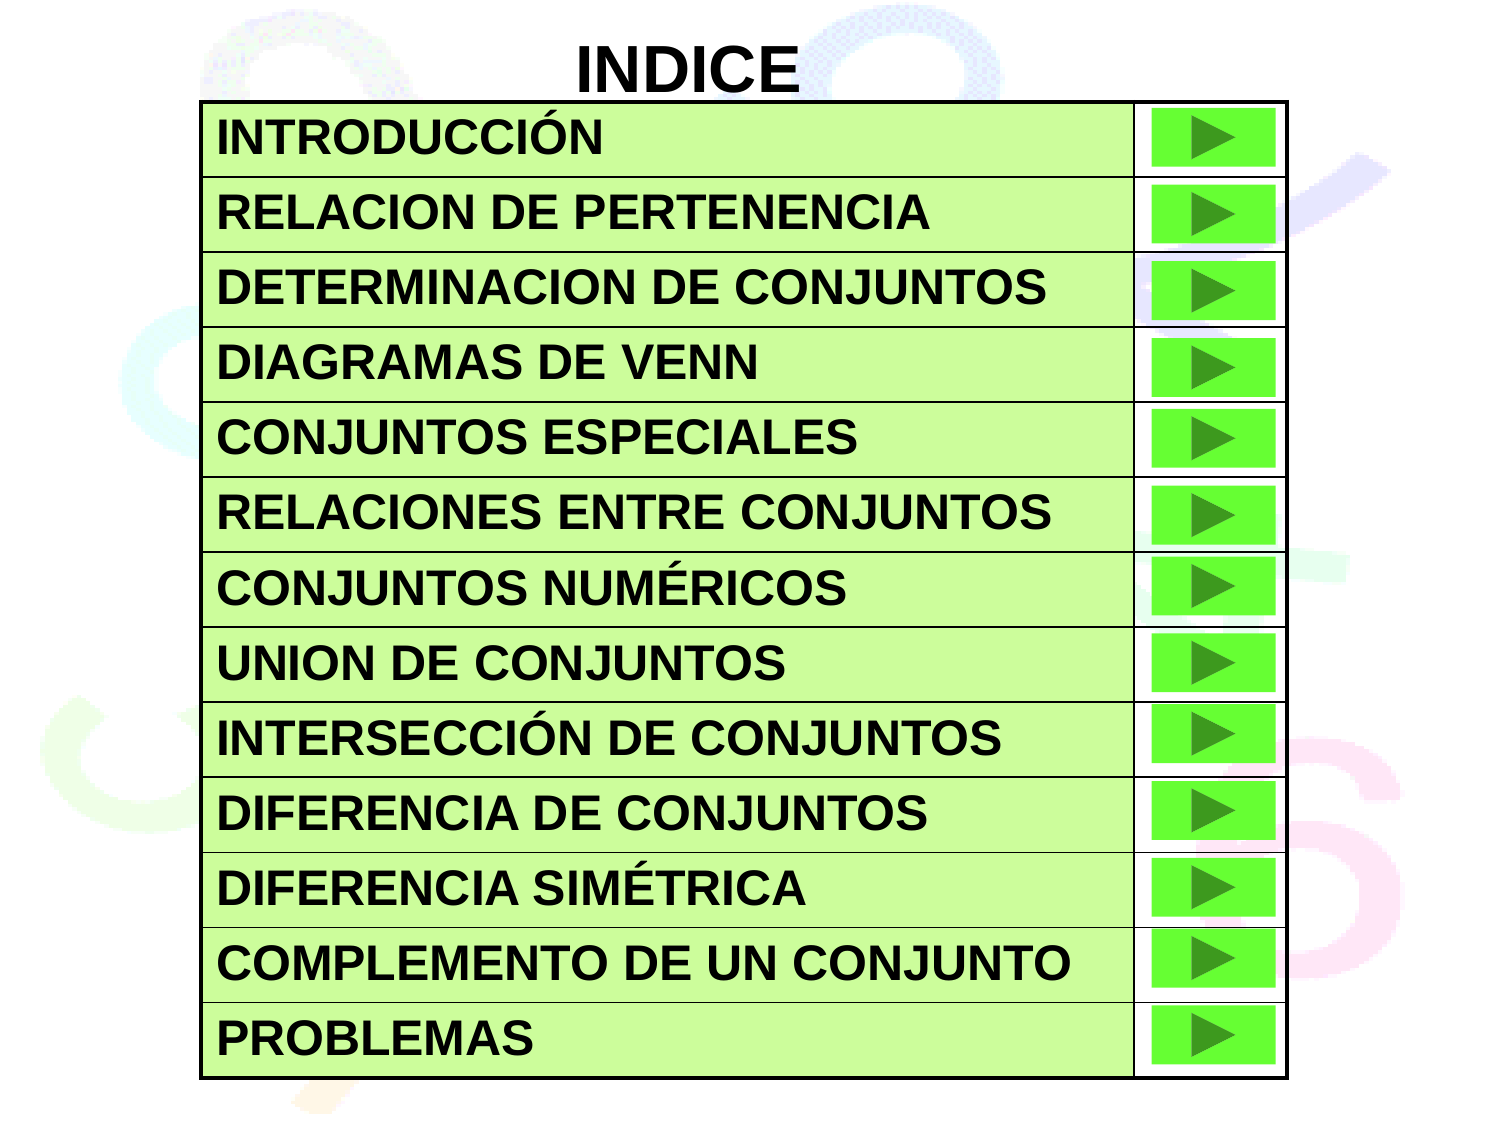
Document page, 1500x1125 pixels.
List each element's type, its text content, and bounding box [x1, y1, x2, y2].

text_box [1151, 928, 1276, 988]
table_cell DIFERENCIA DE CONJUNTOS [203, 778, 1133, 852]
text_box [1151, 408, 1276, 468]
text_box [1151, 633, 1276, 693]
picture [0, 0, 1500, 1125]
table_cell [1135, 328, 1285, 401]
text_box INDICE [560, 18, 839, 100]
table_header INTRODUCCIÓN [203, 104, 1133, 176]
table_cell [1135, 1003, 1285, 1076]
table_cell [1135, 253, 1285, 326]
table_cell PROBLEMAS [203, 1003, 1133, 1076]
table_cell [1135, 478, 1285, 551]
table_cell [1135, 403, 1285, 476]
text_box [1151, 1005, 1276, 1065]
text_box [1151, 338, 1276, 397]
text_box [1151, 184, 1276, 244]
text_box [1151, 781, 1276, 840]
table_cell [1135, 628, 1285, 701]
table_cell [1135, 703, 1285, 776]
table_cell [1135, 928, 1285, 1002]
table_cell CONJUNTOS ESPECIALES [203, 403, 1133, 476]
text_box [1151, 107, 1276, 167]
table_cell [1135, 778, 1285, 852]
text_box [1151, 704, 1276, 764]
table_cell RELACION DE PERTENENCIA [203, 178, 1133, 251]
table_cell DIAGRAMAS DE VENN [203, 328, 1133, 401]
table_cell UNION DE CONJUNTOS [203, 628, 1133, 701]
table_cell CONJUNTOS NUMÉRICOS [203, 553, 1133, 626]
table_cell [1135, 553, 1285, 626]
table_cell RELACIONES ENTRE CONJUNTOS [203, 478, 1133, 551]
table_header [1135, 104, 1285, 176]
table_cell DETERMINACION DE CONJUNTOS [203, 253, 1133, 326]
table_cell DIFERENCIA SIMÉTRICA [203, 853, 1133, 927]
table_cell COMPLEMENTO DE UN CONJUNTO [203, 928, 1133, 1002]
table_cell INTERSECCIÓN DE CONJUNTOS [203, 703, 1133, 776]
text_box [1151, 857, 1276, 917]
table_cell [1135, 853, 1285, 927]
text_box [1151, 556, 1276, 616]
text_box [1151, 261, 1276, 321]
table_cell [1135, 178, 1285, 251]
text_box [1151, 485, 1276, 545]
